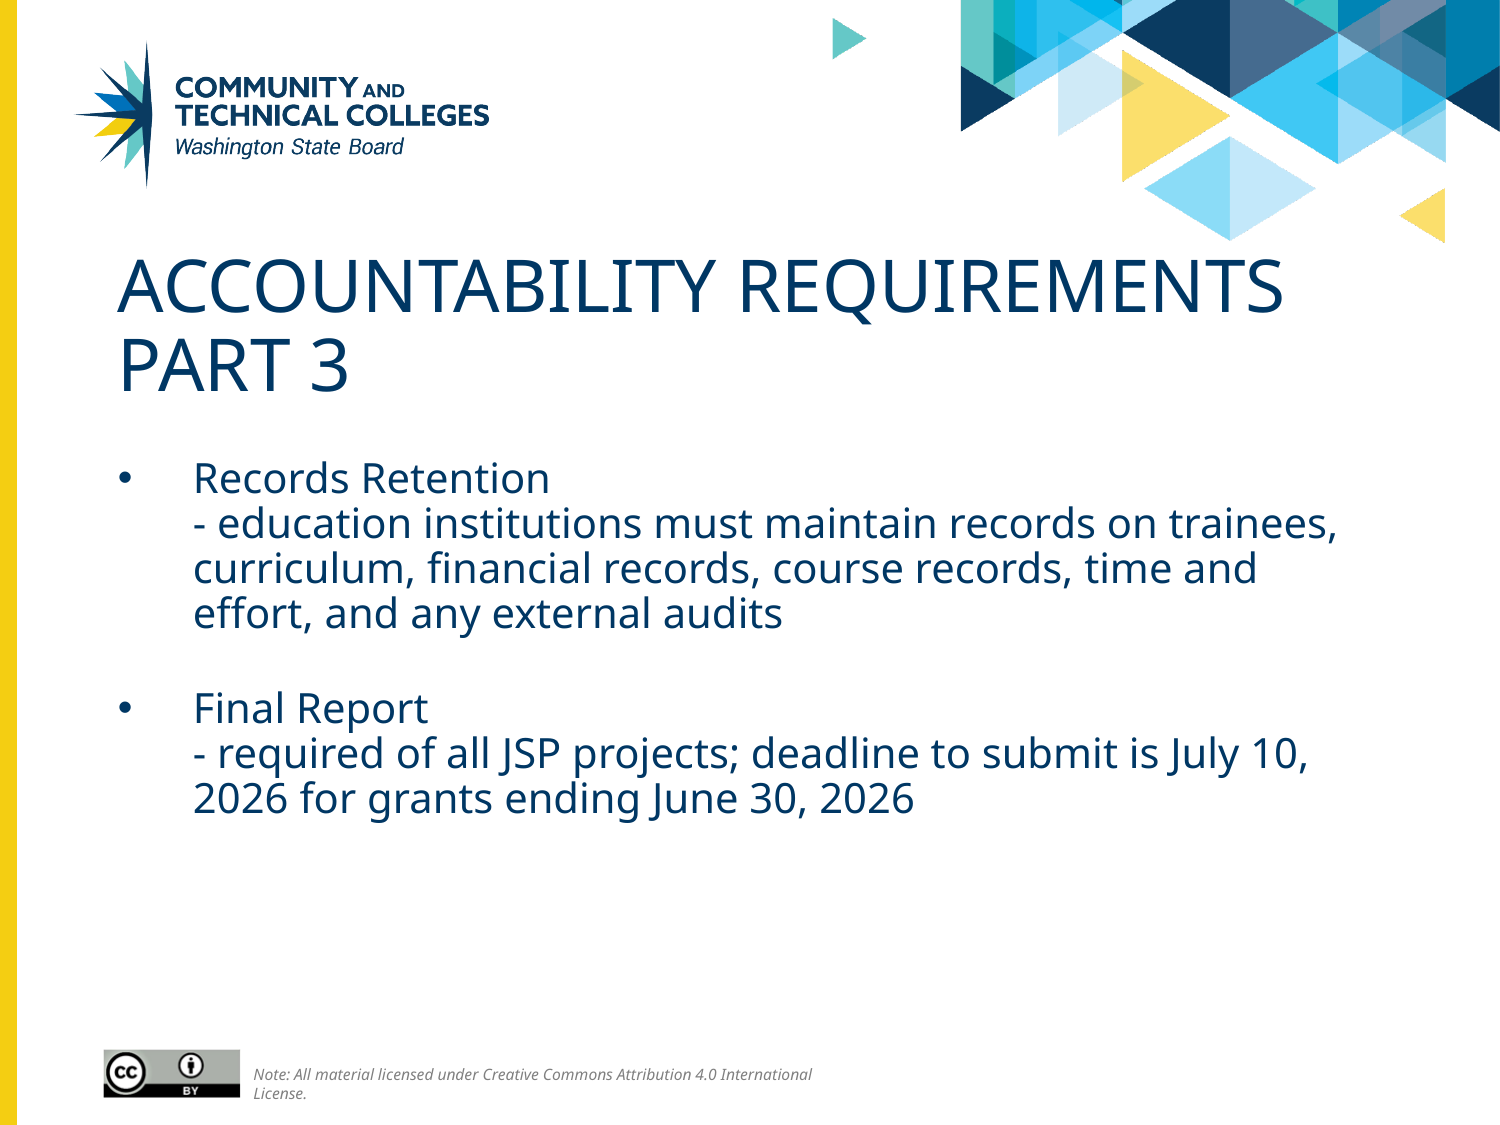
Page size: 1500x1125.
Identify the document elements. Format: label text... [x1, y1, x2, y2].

picture [17, 25, 557, 228]
picture [832, 0, 1500, 243]
title Accountability requirements ParT 3 [103, 242, 1397, 425]
list Records Retention - education institutions must maintain records on trainees, curriculum, financial records, course records, time and effort, and any external audits Final Report - required of all JSP projects; deadline to submit is July 10, 2026 for grants ending June 30, 2026 [103, 450, 1397, 935]
picture [103, 1049, 241, 1099]
